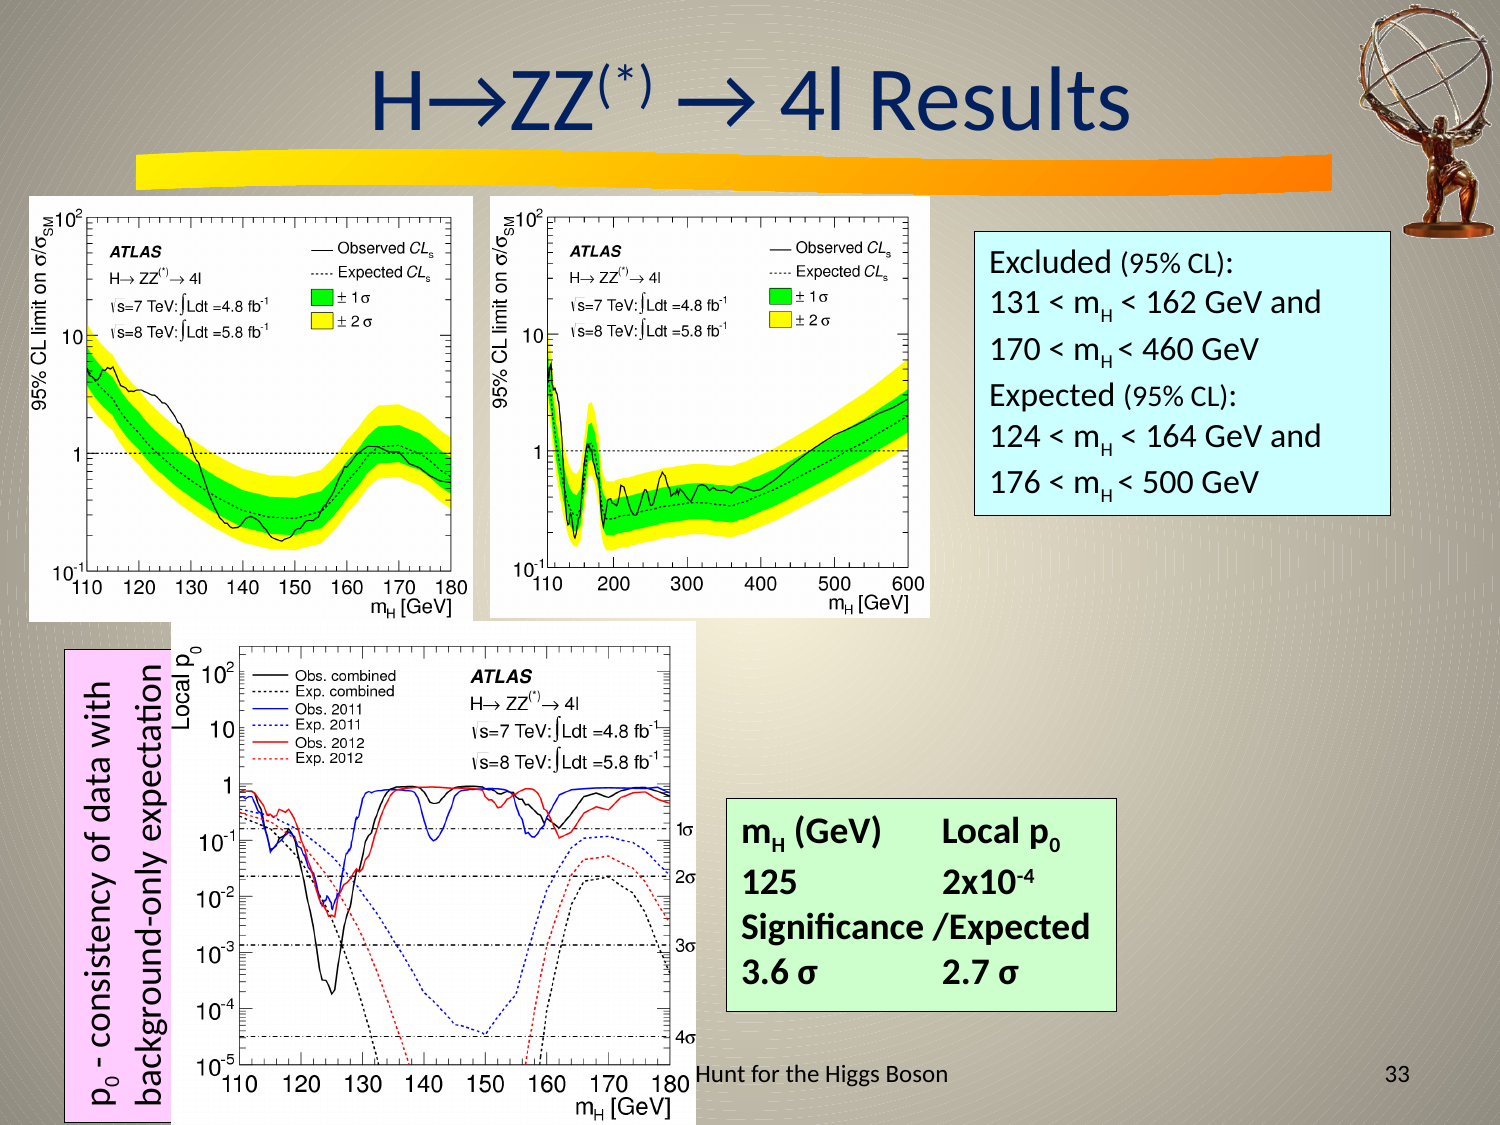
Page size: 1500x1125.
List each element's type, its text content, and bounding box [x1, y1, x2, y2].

footer Marko Mikuž: Hunt for the Higgs Boson [701, 1042, 988, 1103]
text_box p0 - consistency of data with background-only expectation [64, 649, 165, 1123]
picture [1349, 0, 1500, 242]
text_box Excluded (95% CL): 131 < mH < 162 GeV and 170 < mH < 460 GeV Expected (95% CL): 124 < mH < 164 GeV and 176 < mH < 500 GeV [974, 231, 1391, 516]
text_box mH (GeV) Local p0 125 2x10-4 Significance /Expected 3.6 σ 2.7 σ [726, 798, 1117, 1012]
picture [489, 196, 930, 619]
title H→ZZ(*) → 4l Results [76, 0, 1427, 188]
picture [29, 195, 697, 1125]
slide_number 33 [1074, 1042, 1425, 1103]
